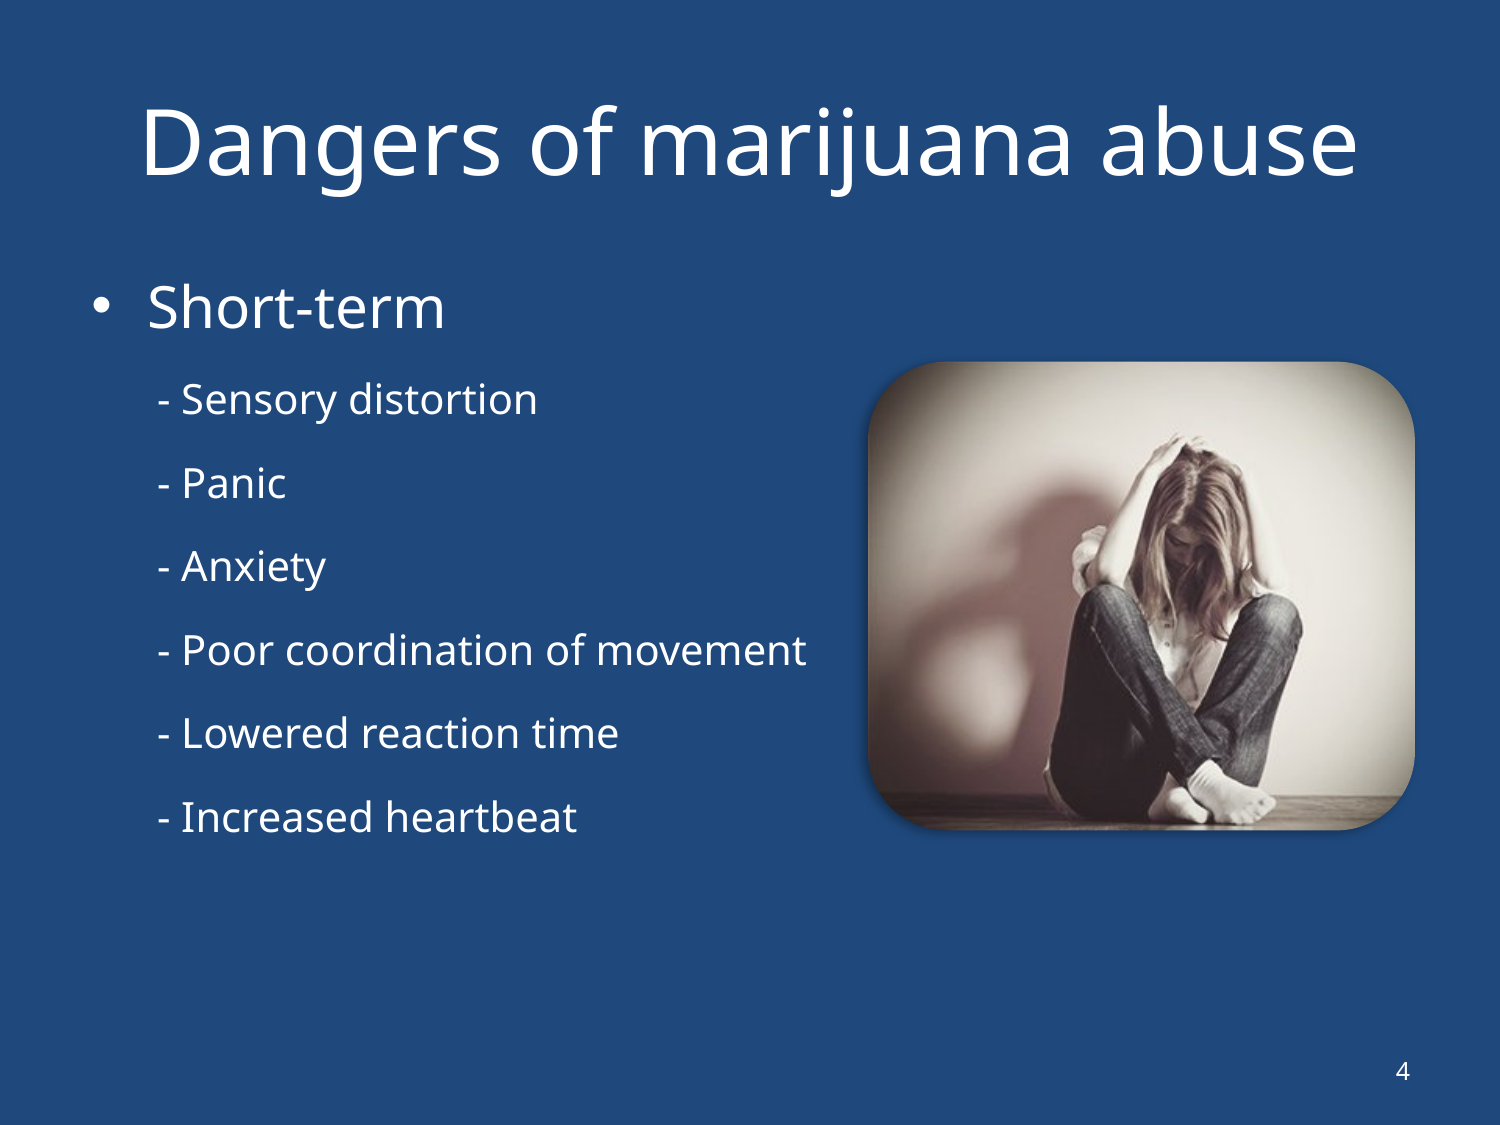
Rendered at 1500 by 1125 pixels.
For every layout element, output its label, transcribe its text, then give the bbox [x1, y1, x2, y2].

title Dangers of marijuana abuse [75, 45, 1425, 233]
picture [867, 361, 1416, 831]
slide_number 4 [1074, 1042, 1425, 1103]
text_box Short-term - Sensory distortion - Panic - Anxiety - Poor coordination of movement - Lowered reaction time - Increased heartbeat [76, 262, 1424, 1005]
